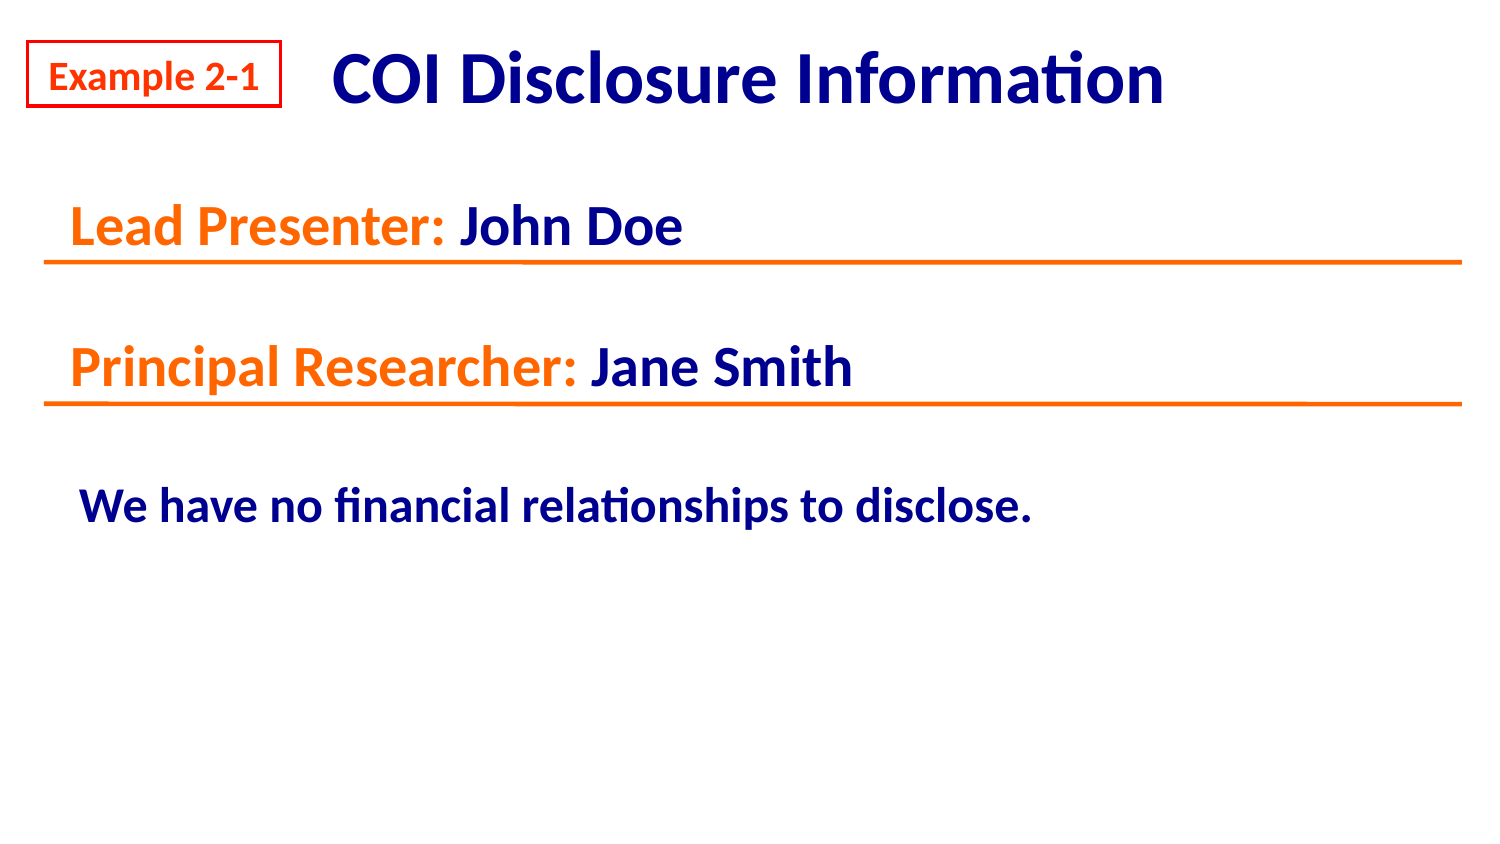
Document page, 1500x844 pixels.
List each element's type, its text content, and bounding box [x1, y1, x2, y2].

text_box We have no financial relationships to disclose. [63, 486, 1231, 576]
title COI Disclosure Information [87, 17, 1413, 131]
text_box Example 2-1 [27, 41, 281, 106]
text_box Principal Researcher: Jane Smith [55, 321, 1450, 402]
text_box Lead Presenter: John Doe [55, 179, 1450, 260]
